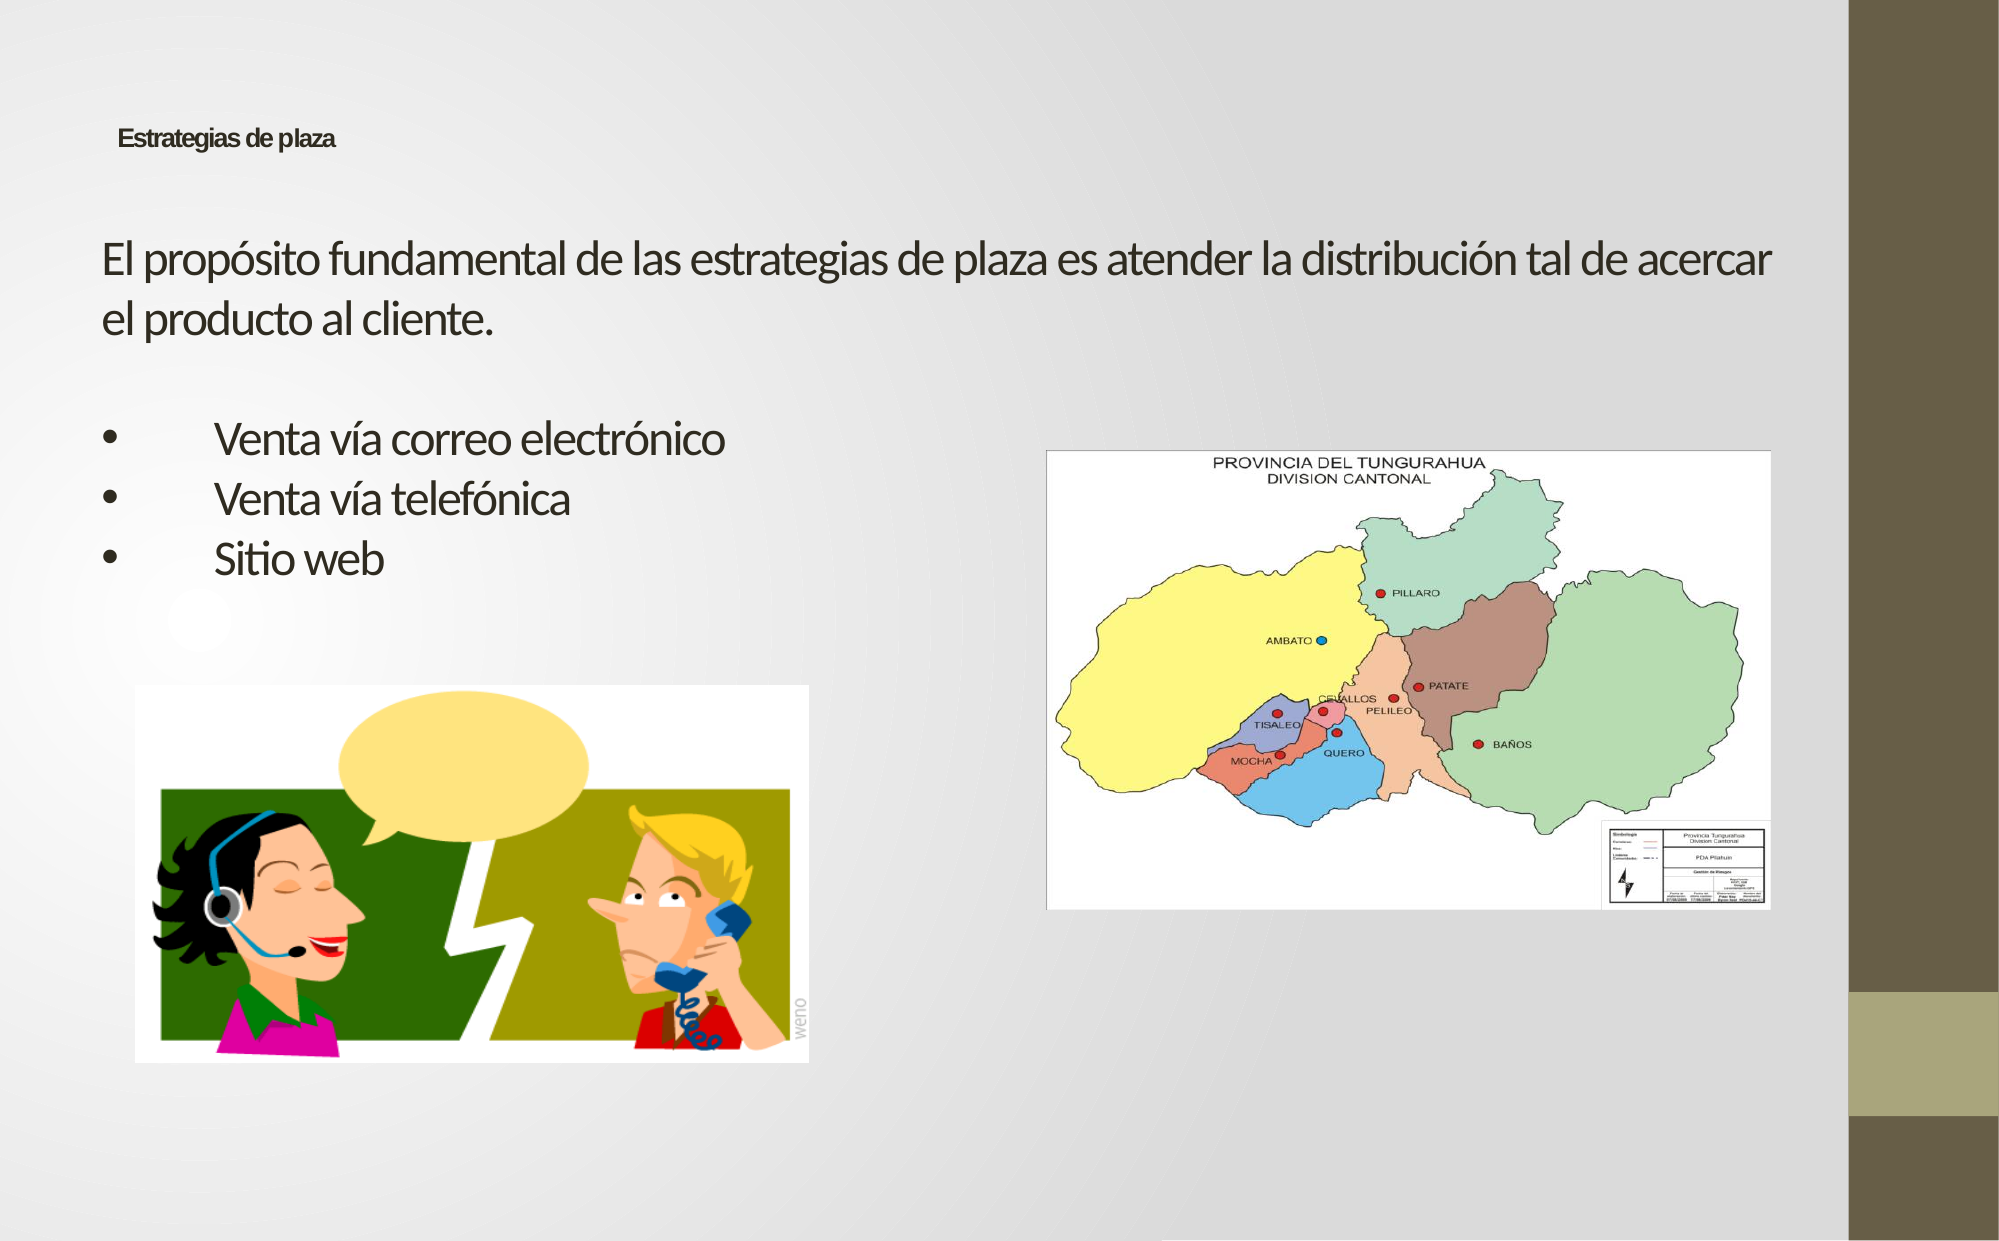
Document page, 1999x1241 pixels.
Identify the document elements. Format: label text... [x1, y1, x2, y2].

picture [134, 684, 809, 1064]
title Estrategias de plaza [102, 112, 1768, 190]
text_box El propósito fundamental de las estrategias de plaza es atender la distribución tal de acercar el producto al cliente. Venta vía correo electrónico Venta vía telefónica Sitio web [86, 190, 1805, 712]
picture [1045, 450, 1772, 911]
